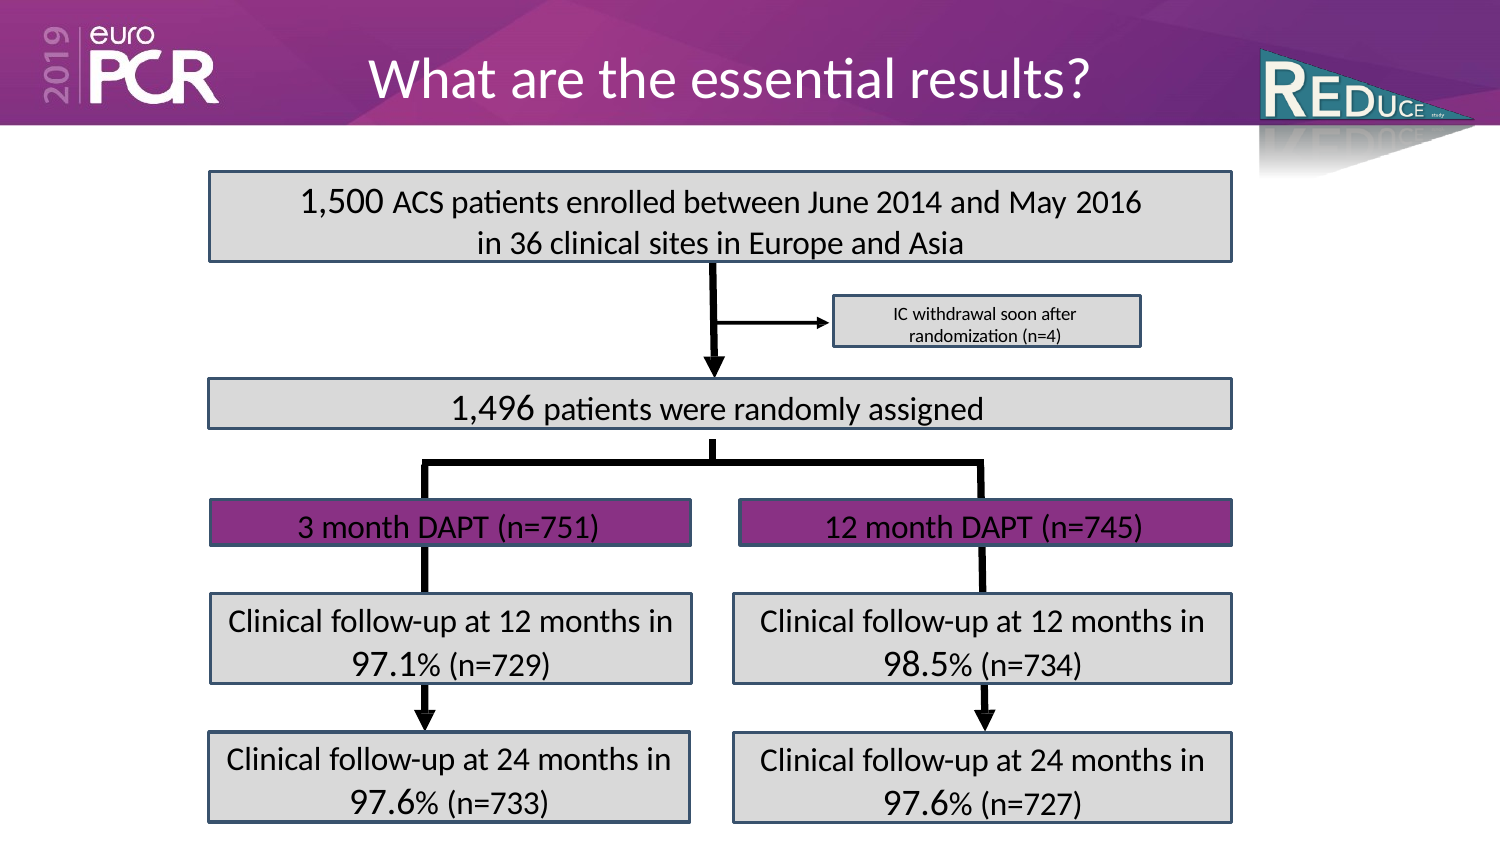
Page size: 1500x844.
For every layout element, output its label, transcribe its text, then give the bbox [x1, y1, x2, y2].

text_box [1257, 47, 1476, 198]
text_box [973, 684, 996, 732]
text_box [421, 545, 429, 593]
text_box [421, 464, 429, 499]
text_box [978, 545, 987, 593]
text_box [976, 464, 985, 499]
text_box [413, 684, 436, 732]
text_box IC withdrawal soon after randomization (n=4) [833, 295, 1141, 347]
title What are the essential results? [366, 38, 1101, 171]
text_box 3 month DAPT (n=751) [210, 499, 691, 545]
text_box Clinical follow-up at 12 months in 97.1% (n=729) [210, 593, 692, 684]
text_box [714, 316, 830, 330]
text_box 1,500 ACS patients enrolled between June 2014 and May 2016 in 36 clinical sites in Europe and Asia [209, 171, 1232, 262]
text_box 1,496 patients were randomly assigned [208, 378, 1232, 429]
picture [0, 0, 1500, 126]
text_box [703, 262, 726, 378]
text_box Clinical follow-up at 12 months in 98.5% (n=734) [733, 593, 1232, 684]
text_box 12 month DAPT (n=745) [740, 499, 1232, 545]
text_box Clinical follow-up at 24 months in 97.6% (n=727) [733, 732, 1232, 823]
text_box Clinical follow-up at 24 months in 97.6% (n=733) [208, 732, 690, 823]
